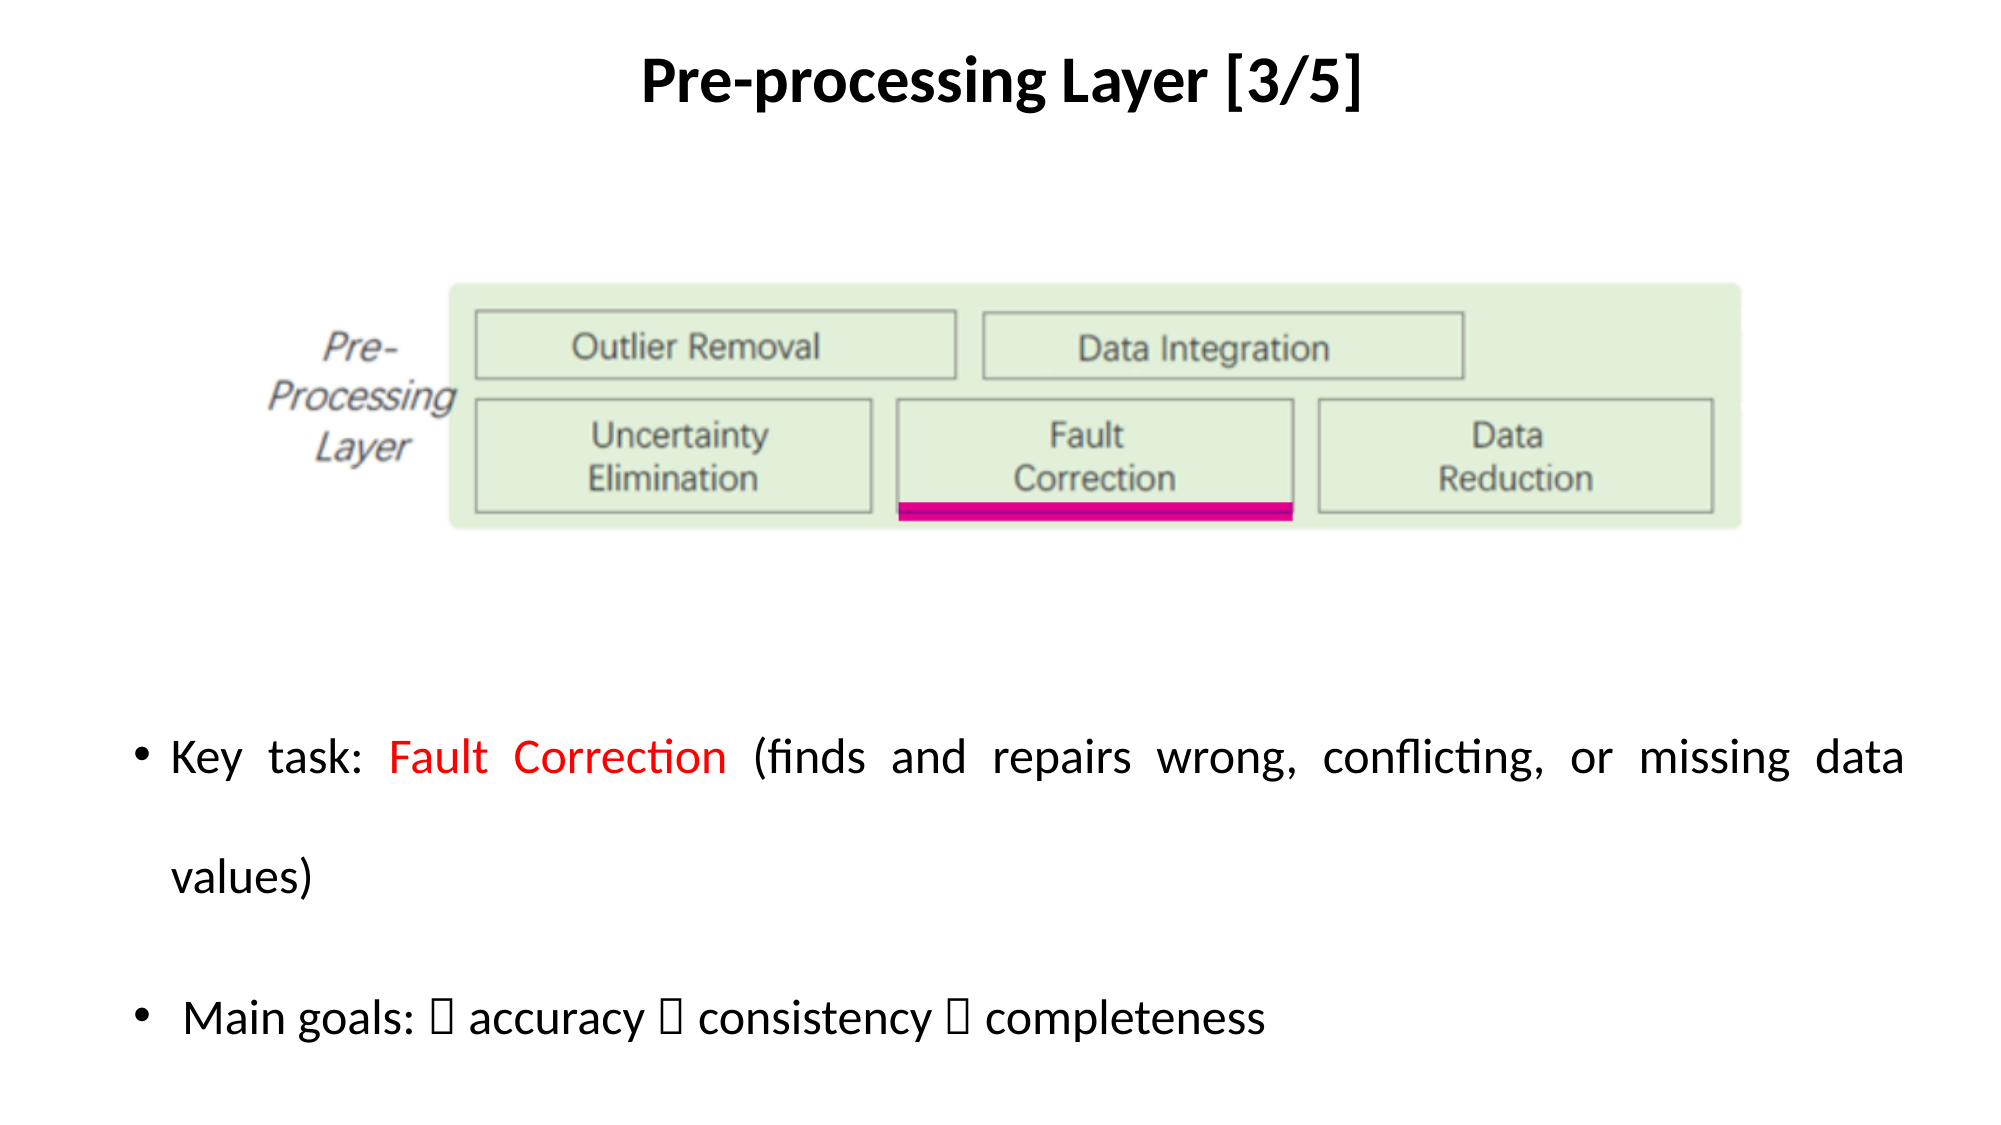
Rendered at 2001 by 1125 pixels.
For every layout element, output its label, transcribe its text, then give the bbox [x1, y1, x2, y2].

text_box Key task: Fault Correction (finds and repairs wrong, conflicting, or missing data values) Main goals:  accuracy  consistency  completeness [118, 656, 1921, 1038]
picture [231, 277, 1775, 537]
list Pre-processing Layer [3/5] [46, 37, 1960, 127]
